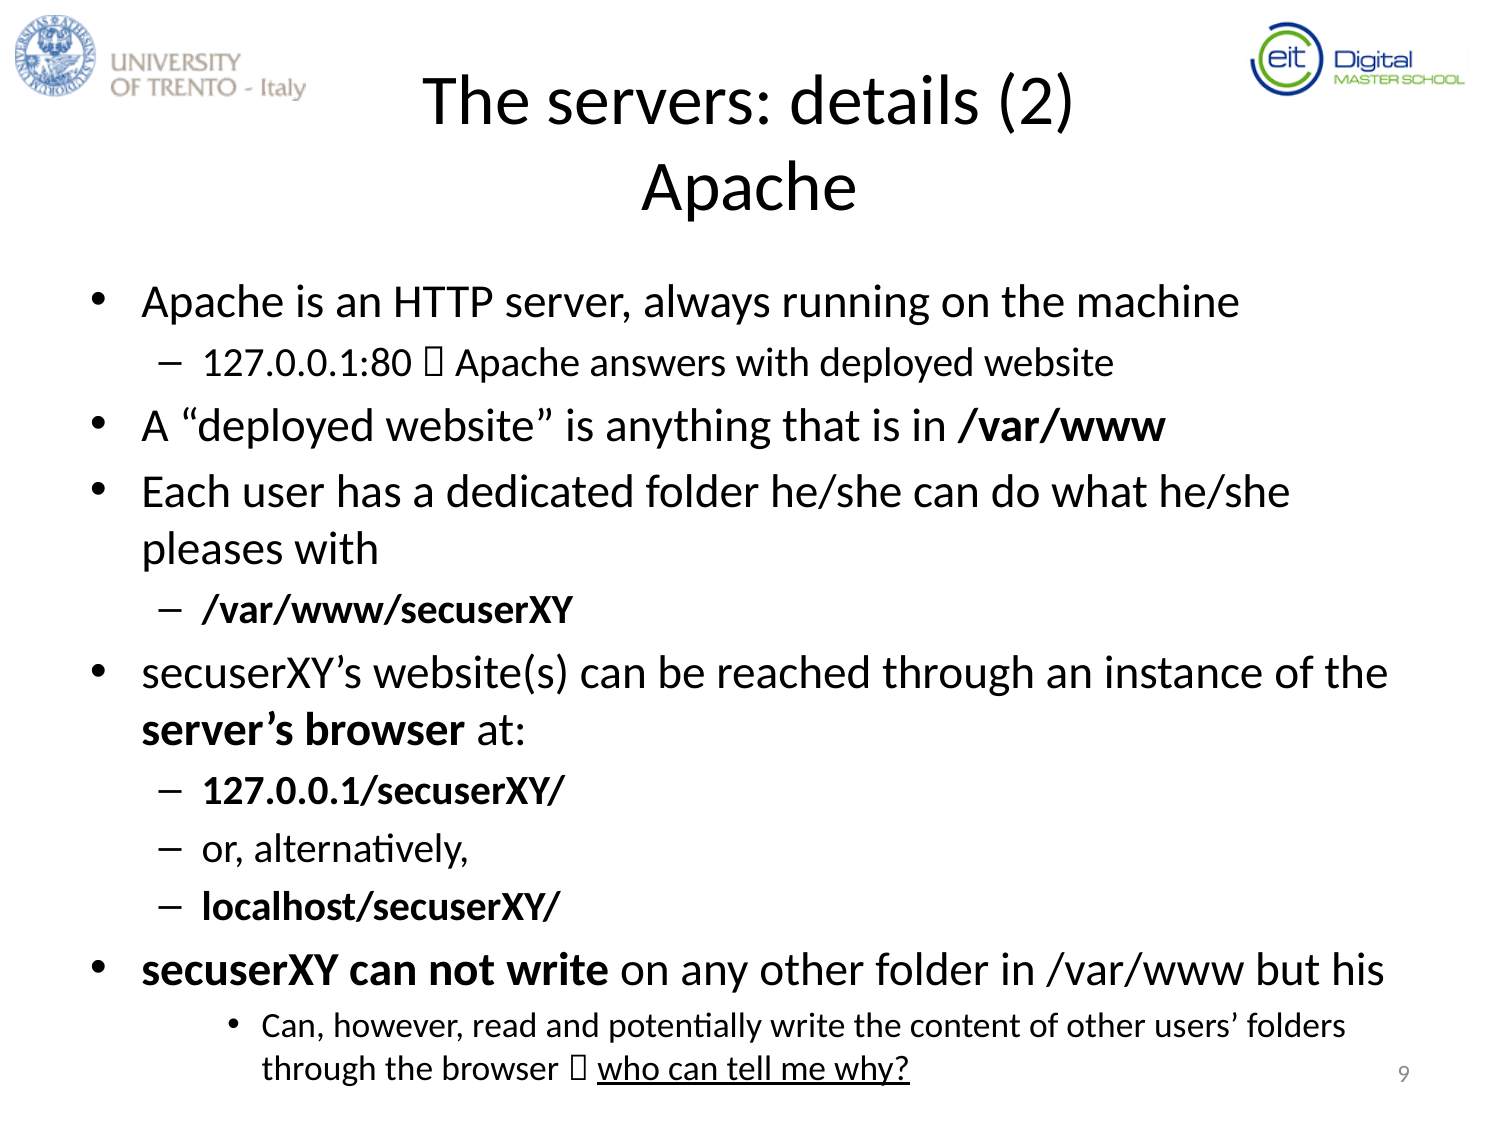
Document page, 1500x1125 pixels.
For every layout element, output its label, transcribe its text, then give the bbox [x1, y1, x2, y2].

picture [1246, 0, 1500, 119]
picture [15, 15, 306, 101]
slide_number 9 [1074, 1042, 1425, 1103]
title The servers: details (2) Apache [75, 45, 1425, 233]
list Apache is an HTTP server, always running on the machine 127.0.0.1:80  Apache answers with deployed website A “deployed website” is anything that is in /var/www Each user has a dedicated folder he/she can do what he/she pleases with /var/www/secuserXY secuserXY’s website(s) can be reached through an instance of the server’s browser at: 127.0.0.1/secuserXY/ or, alternatively, localhost/secuserXY/ secuserXY can not write on any other folder in /var/www but his Can, however, read and potentially write the content of other users’ folders through the browser  who can tell me why? [75, 262, 1425, 1098]
